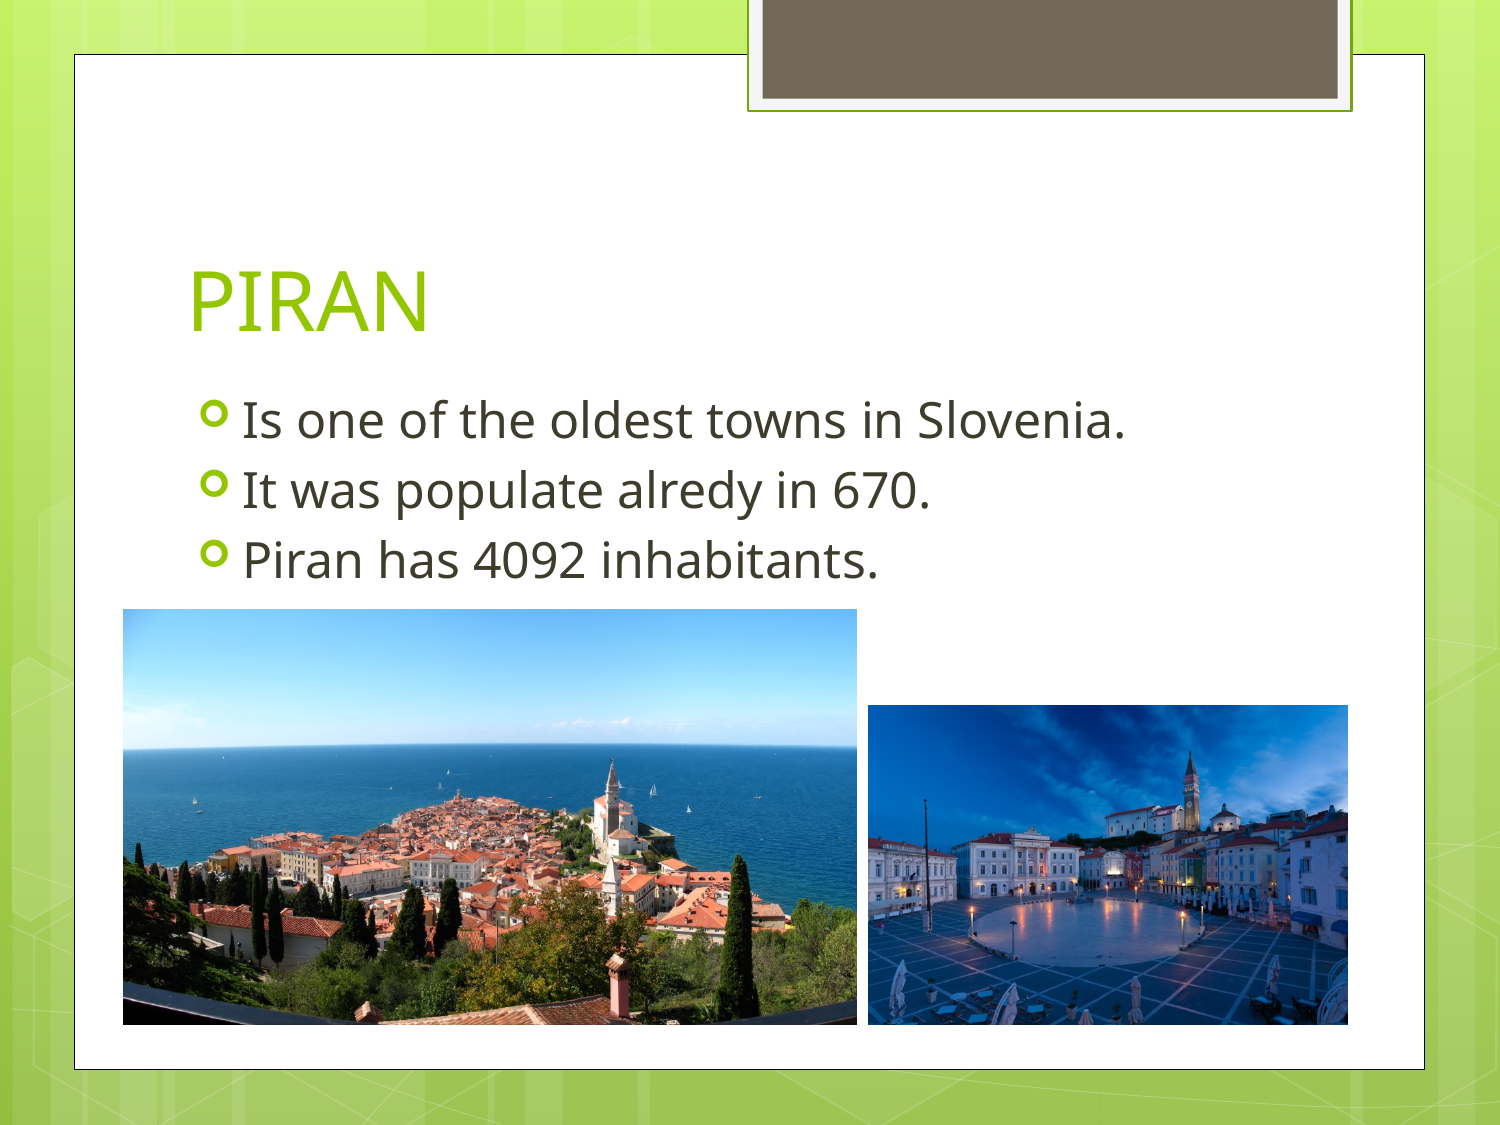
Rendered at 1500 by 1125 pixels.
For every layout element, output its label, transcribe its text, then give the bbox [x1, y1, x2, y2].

picture [867, 704, 1348, 1025]
list Is one of the oldest towns in Slovenia. It was populate alredy in 670. Piran has 4092 inhabitants. [171, 381, 1283, 707]
title PIRAN [171, 168, 1324, 357]
picture [123, 609, 857, 1025]
